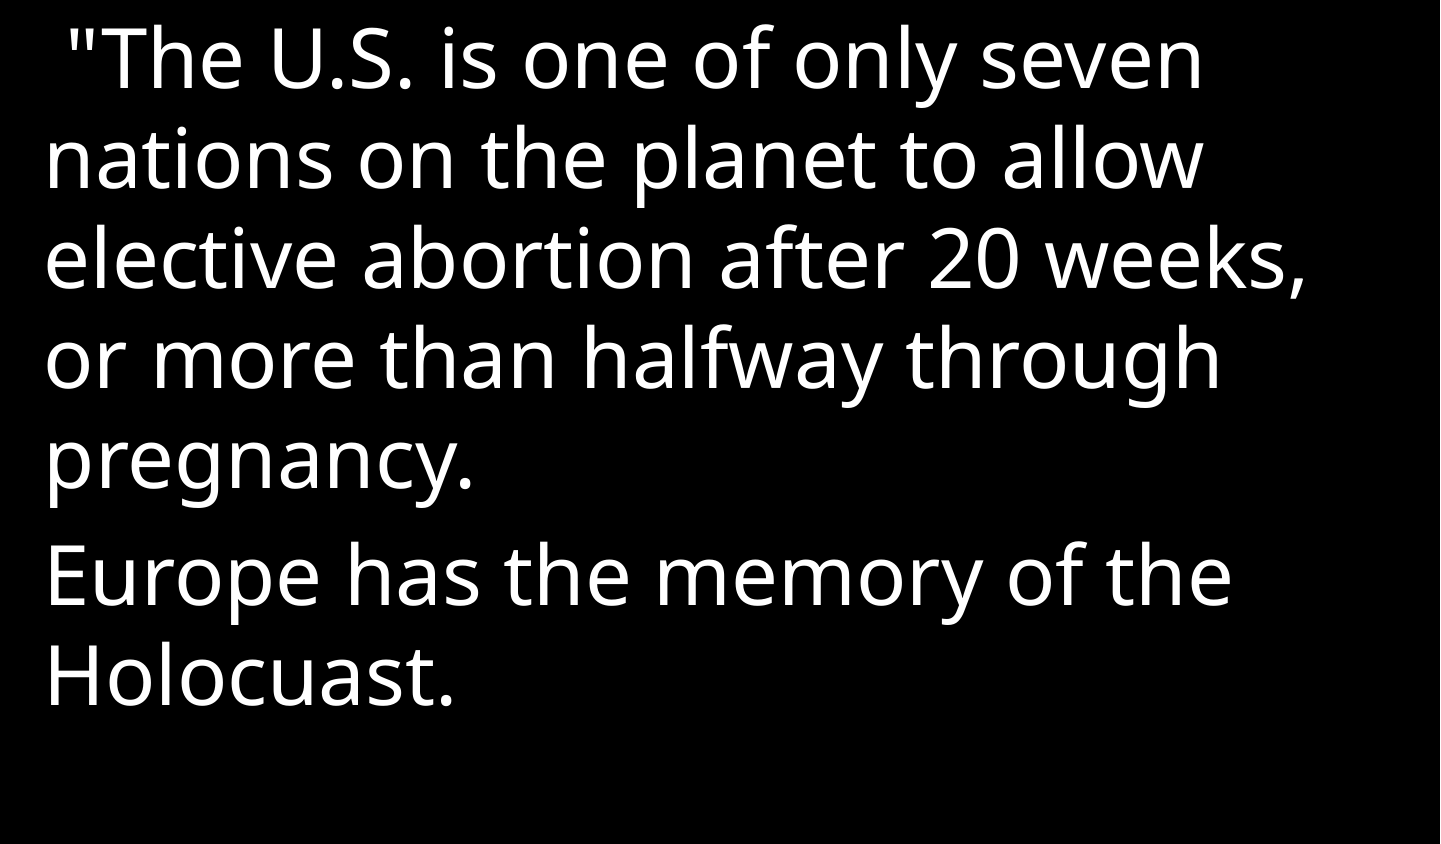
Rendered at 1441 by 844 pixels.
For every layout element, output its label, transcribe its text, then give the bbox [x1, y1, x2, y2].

subtitle "The U.S. is one of only seven nations on the planet to allow elective abortion after 20 weeks, or more than halfway through pregnancy. Europe has the memory of the Holocuast. [32, 0, 1408, 844]
